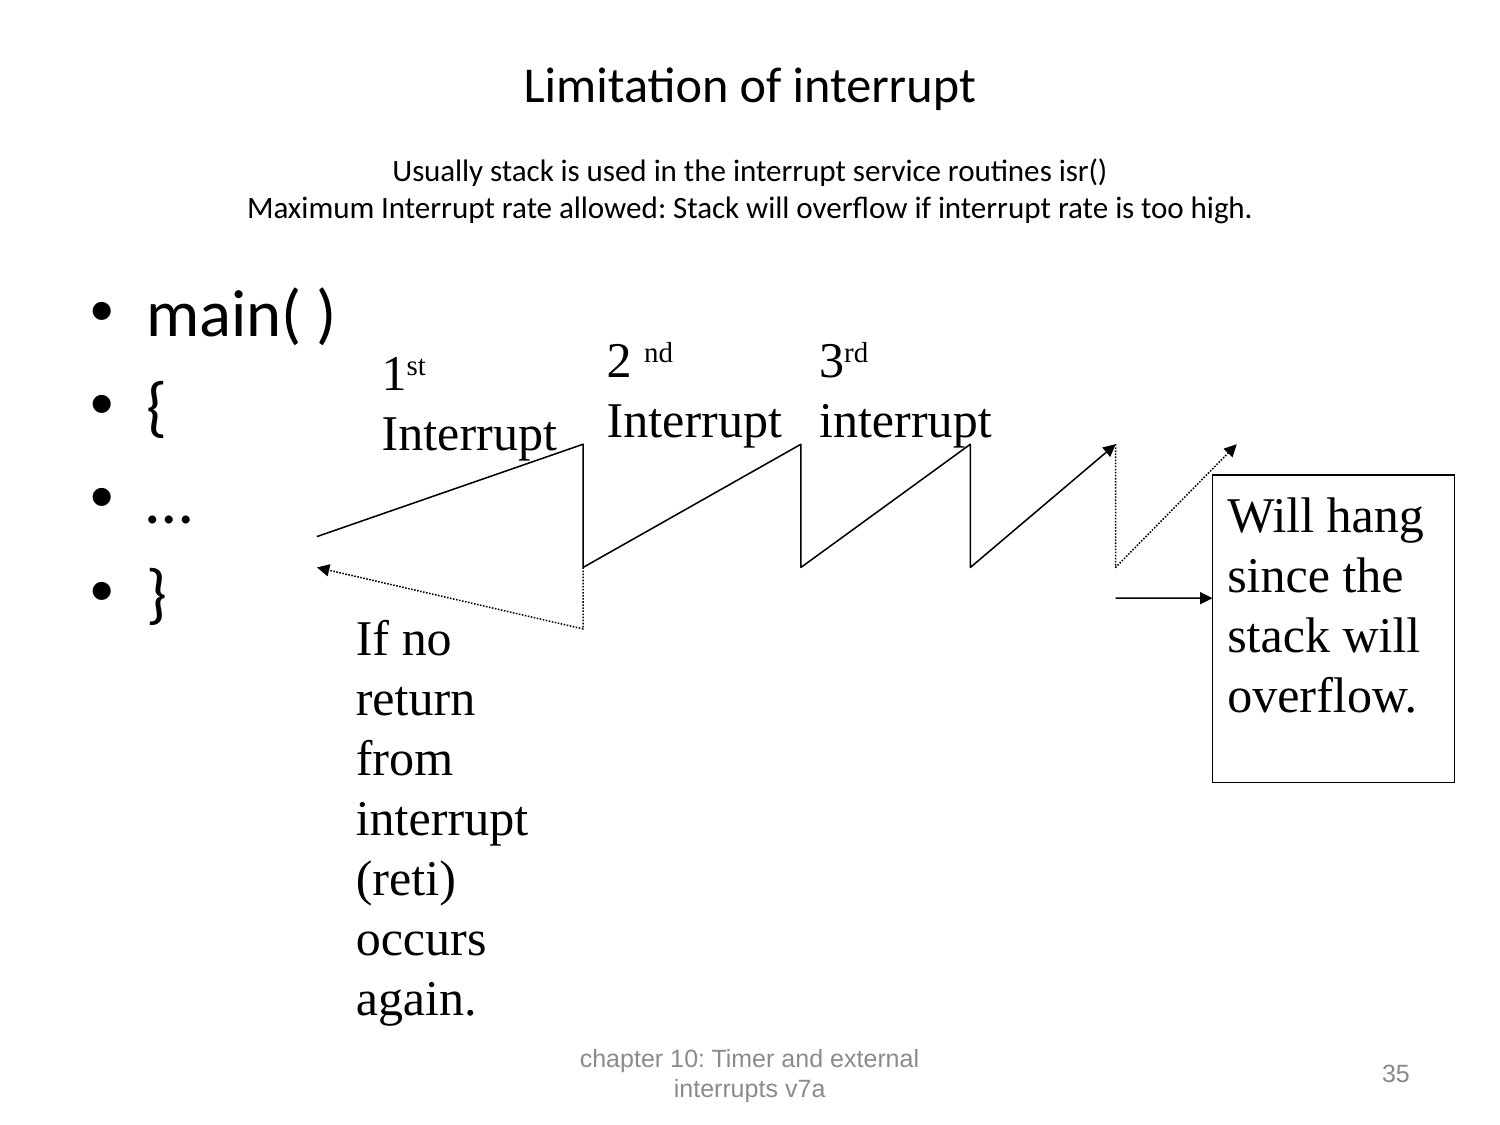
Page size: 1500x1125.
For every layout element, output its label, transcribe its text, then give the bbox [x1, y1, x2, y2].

title Limitation of interrupt Usually stack is used in the interrupt service routines isr() Maximum Interrupt rate allowed: Stack will overflow if interrupt rate is too high. [75, 45, 1425, 233]
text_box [316, 319, 1455, 783]
list main( ) { … } [75, 262, 1425, 1005]
footer chapter 10: Timer and external interrupts v7a [512, 1042, 988, 1103]
slide_number 35 [1074, 1042, 1425, 1103]
